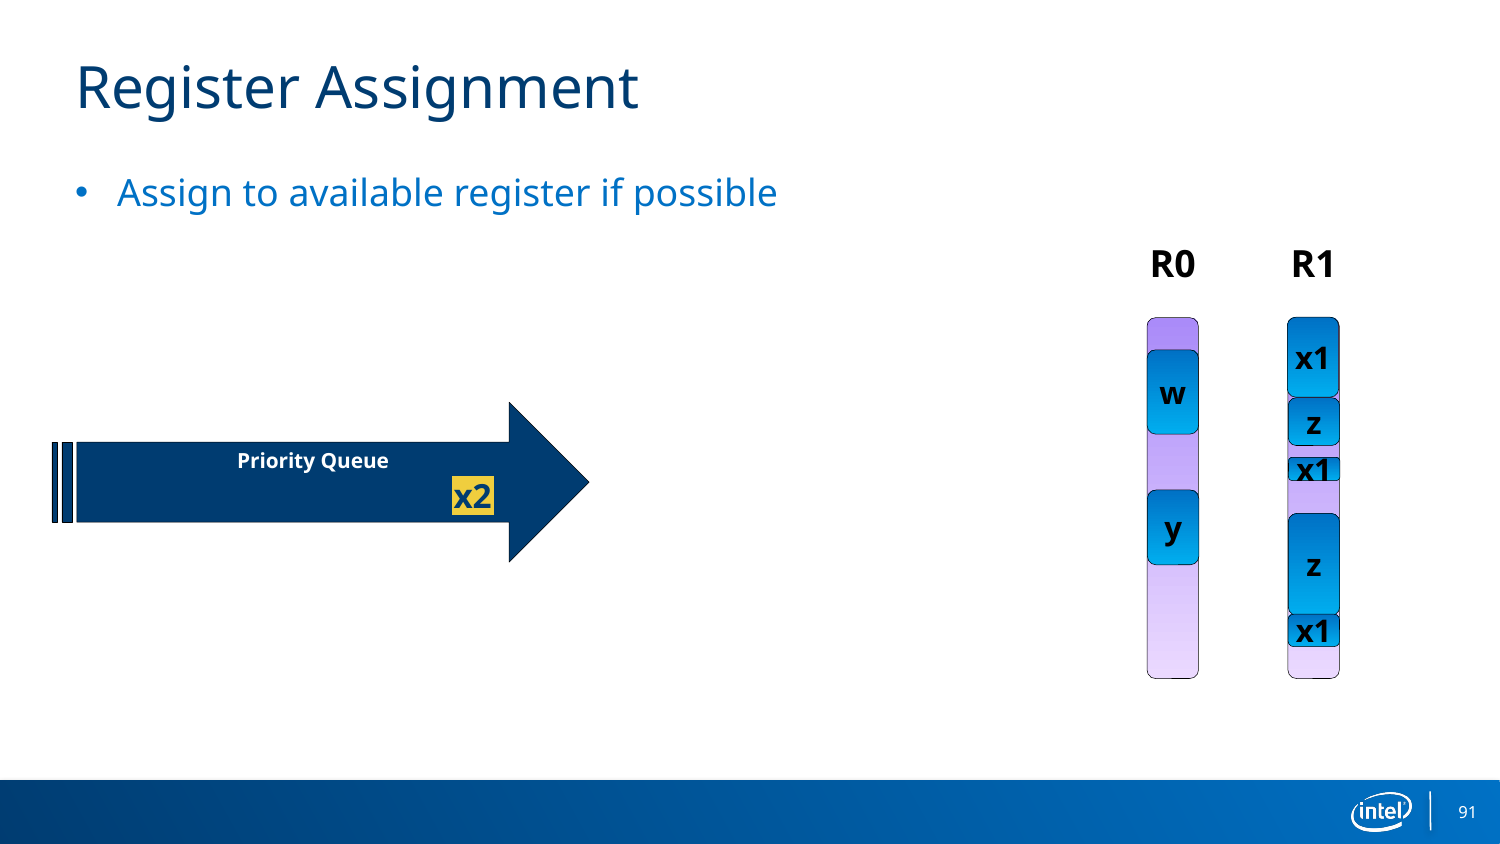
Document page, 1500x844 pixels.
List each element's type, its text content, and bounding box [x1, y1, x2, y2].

slide_number 91 [1127, 791, 1478, 837]
text_box [1147, 428, 1199, 496]
text_box y [1147, 489, 1199, 565]
text_box Priority Queue [76, 402, 590, 563]
text_box [1333, 325, 1340, 403]
text_box x1 [1287, 317, 1339, 398]
list Assign to available register if possible [75, 168, 1425, 732]
text_box x1 [1288, 614, 1340, 647]
text_box w [1147, 349, 1199, 435]
text_box R0 [1143, 239, 1203, 285]
text_box [1147, 559, 1199, 679]
text_box Priority Queue [61, 442, 72, 523]
text_box Priority Queue [51, 442, 57, 523]
text_box z [1288, 513, 1340, 614]
title Register Assignment [75, 50, 1425, 160]
text_box [1287, 392, 1340, 679]
text_box x2 [451, 475, 495, 516]
text_box x1 [1288, 457, 1340, 481]
text_box z [1288, 397, 1340, 446]
text_box [1147, 317, 1199, 356]
text_box R1 [1284, 239, 1344, 285]
